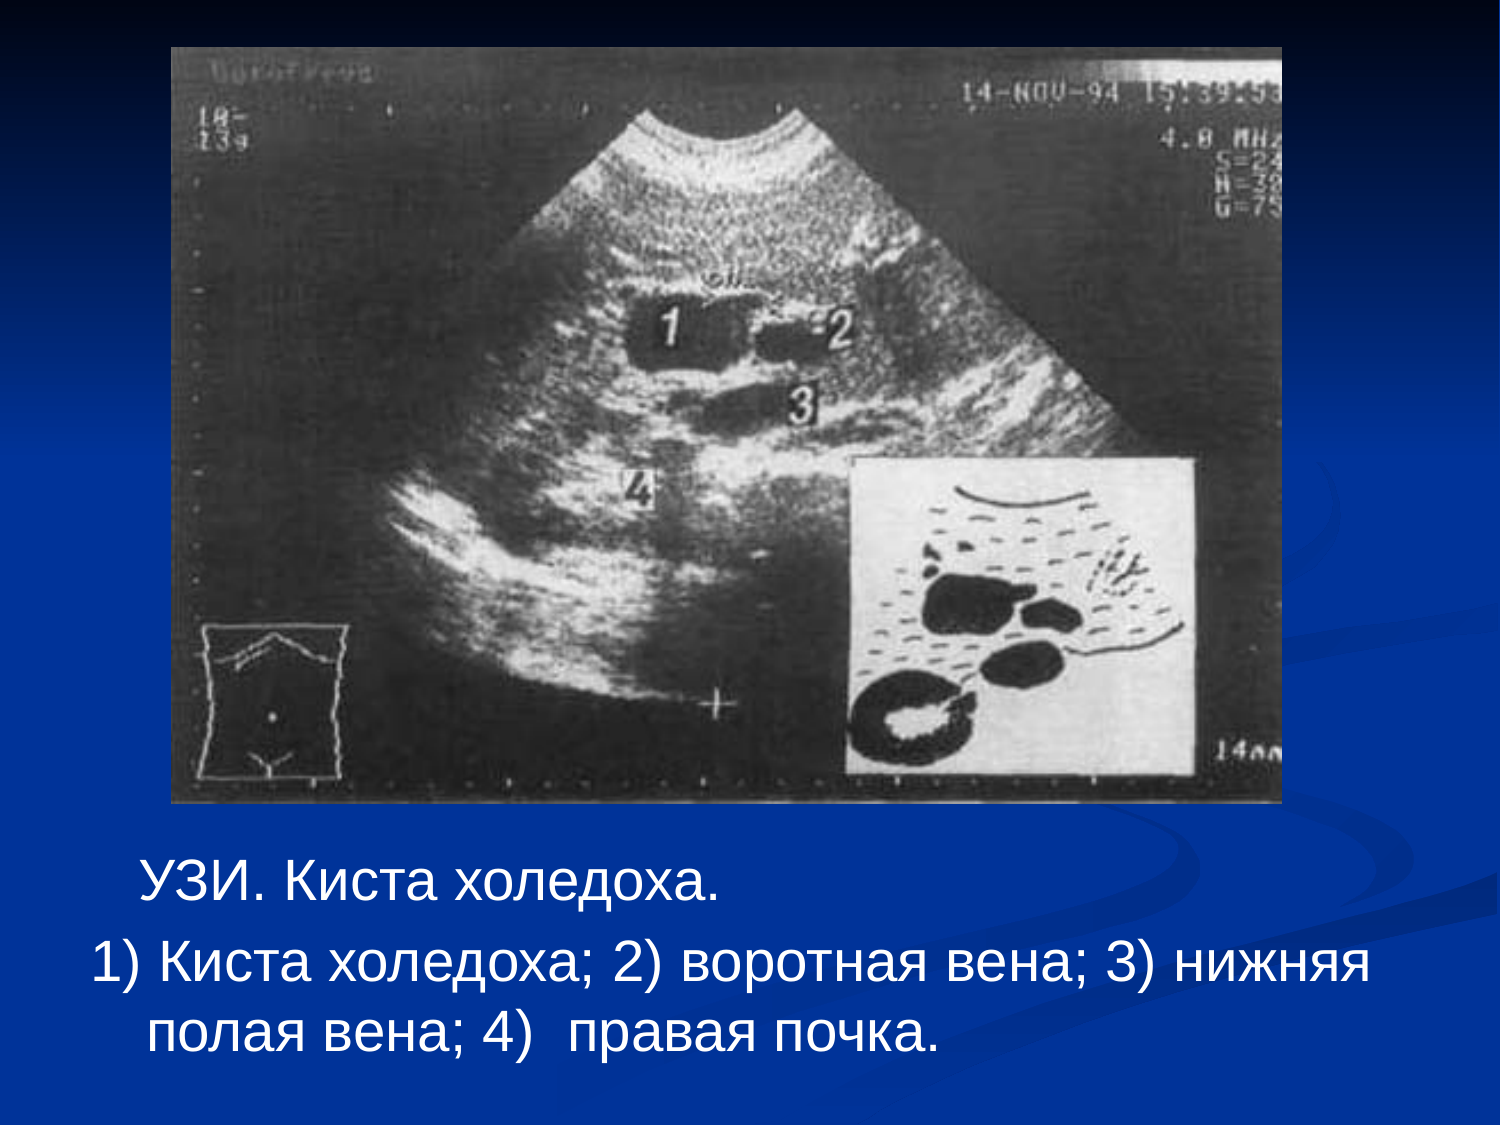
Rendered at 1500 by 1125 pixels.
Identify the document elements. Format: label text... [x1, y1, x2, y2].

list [170, 47, 1282, 804]
list УЗИ. Киста холедоха. 1) Киста холедоха; 2) воротная вена; 3) нижняя полая вена; 4) правая почка. [74, 833, 1426, 1083]
